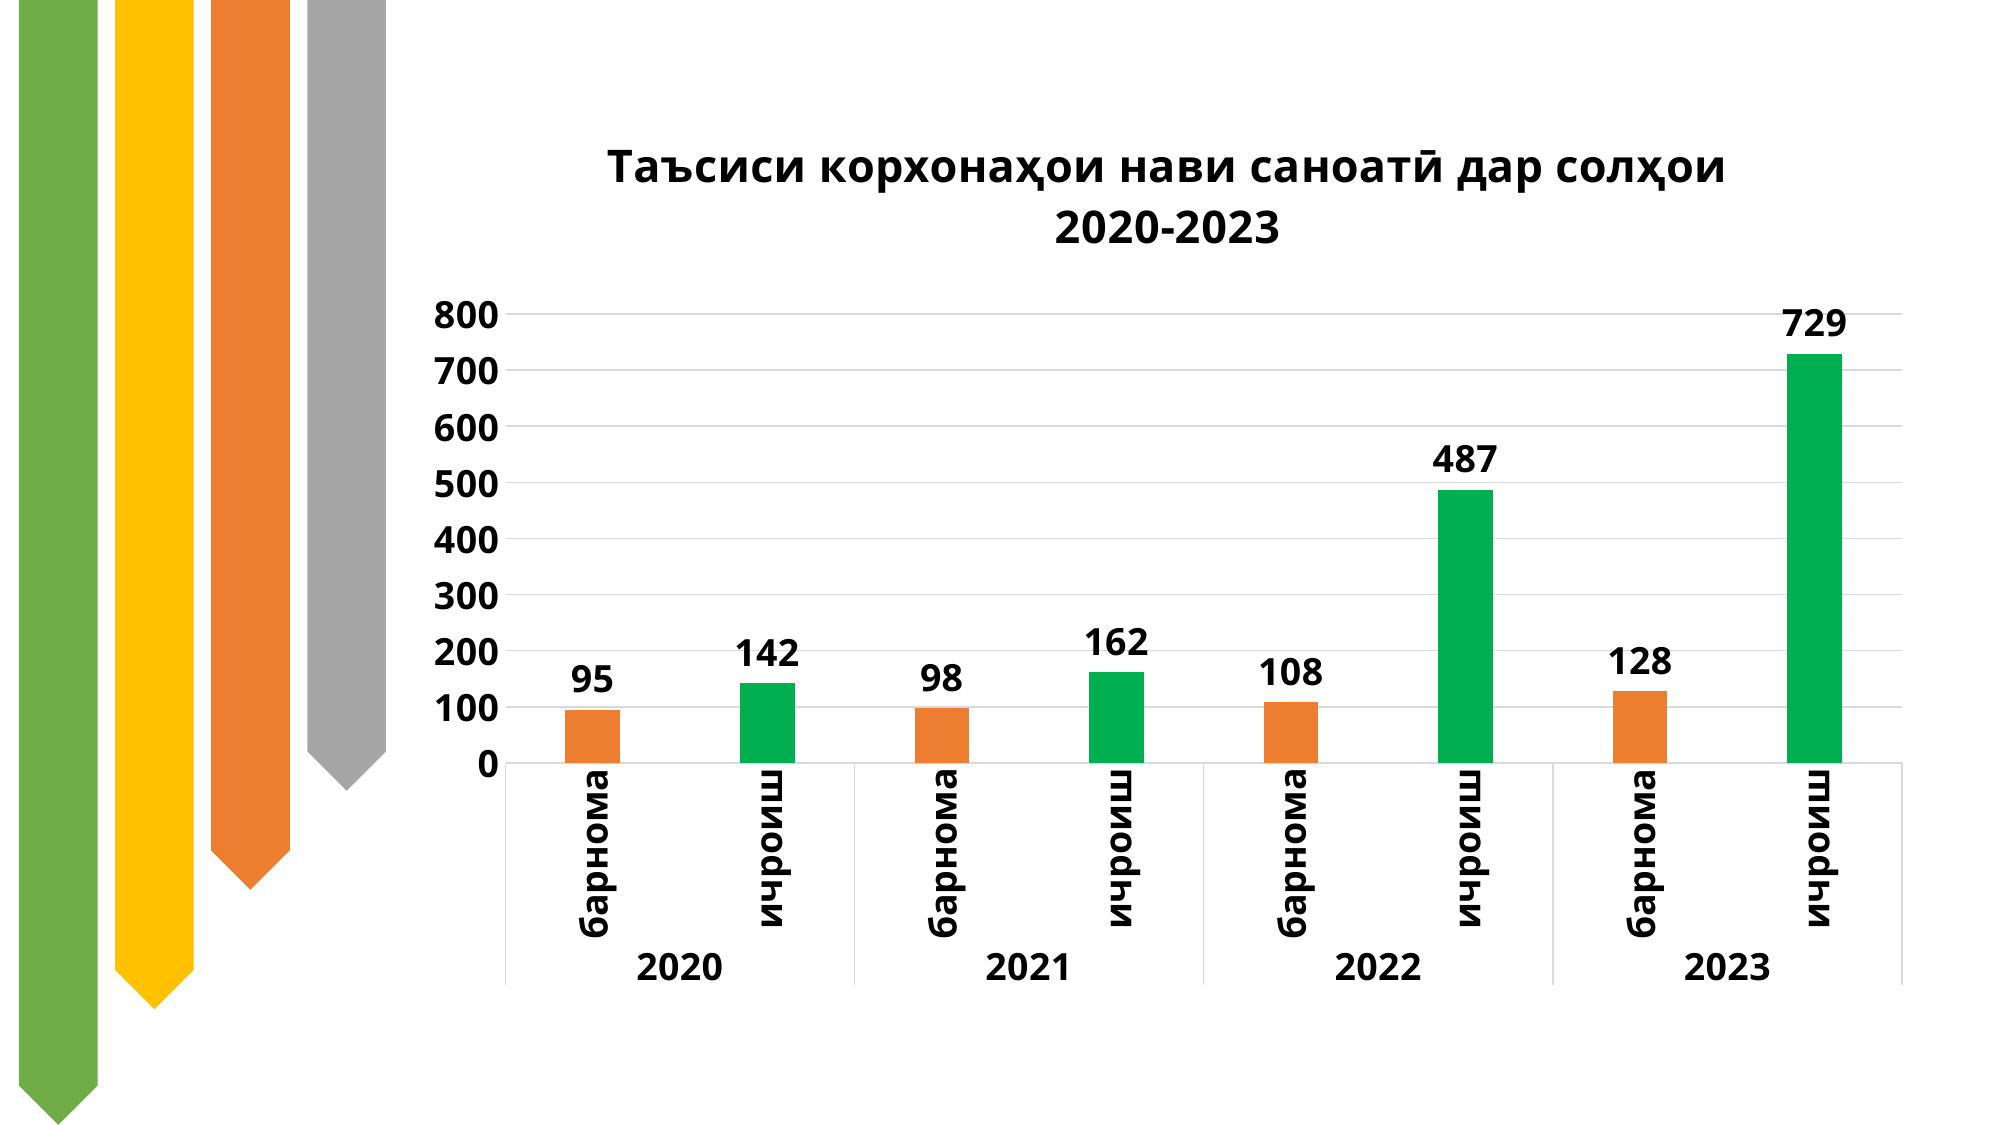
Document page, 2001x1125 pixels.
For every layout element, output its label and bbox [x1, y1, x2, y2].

text_box [17, 0, 99, 1125]
text_box [114, 0, 195, 1011]
text_box [306, 0, 387, 793]
chart [403, 94, 1933, 1010]
text_box [210, 0, 291, 892]
